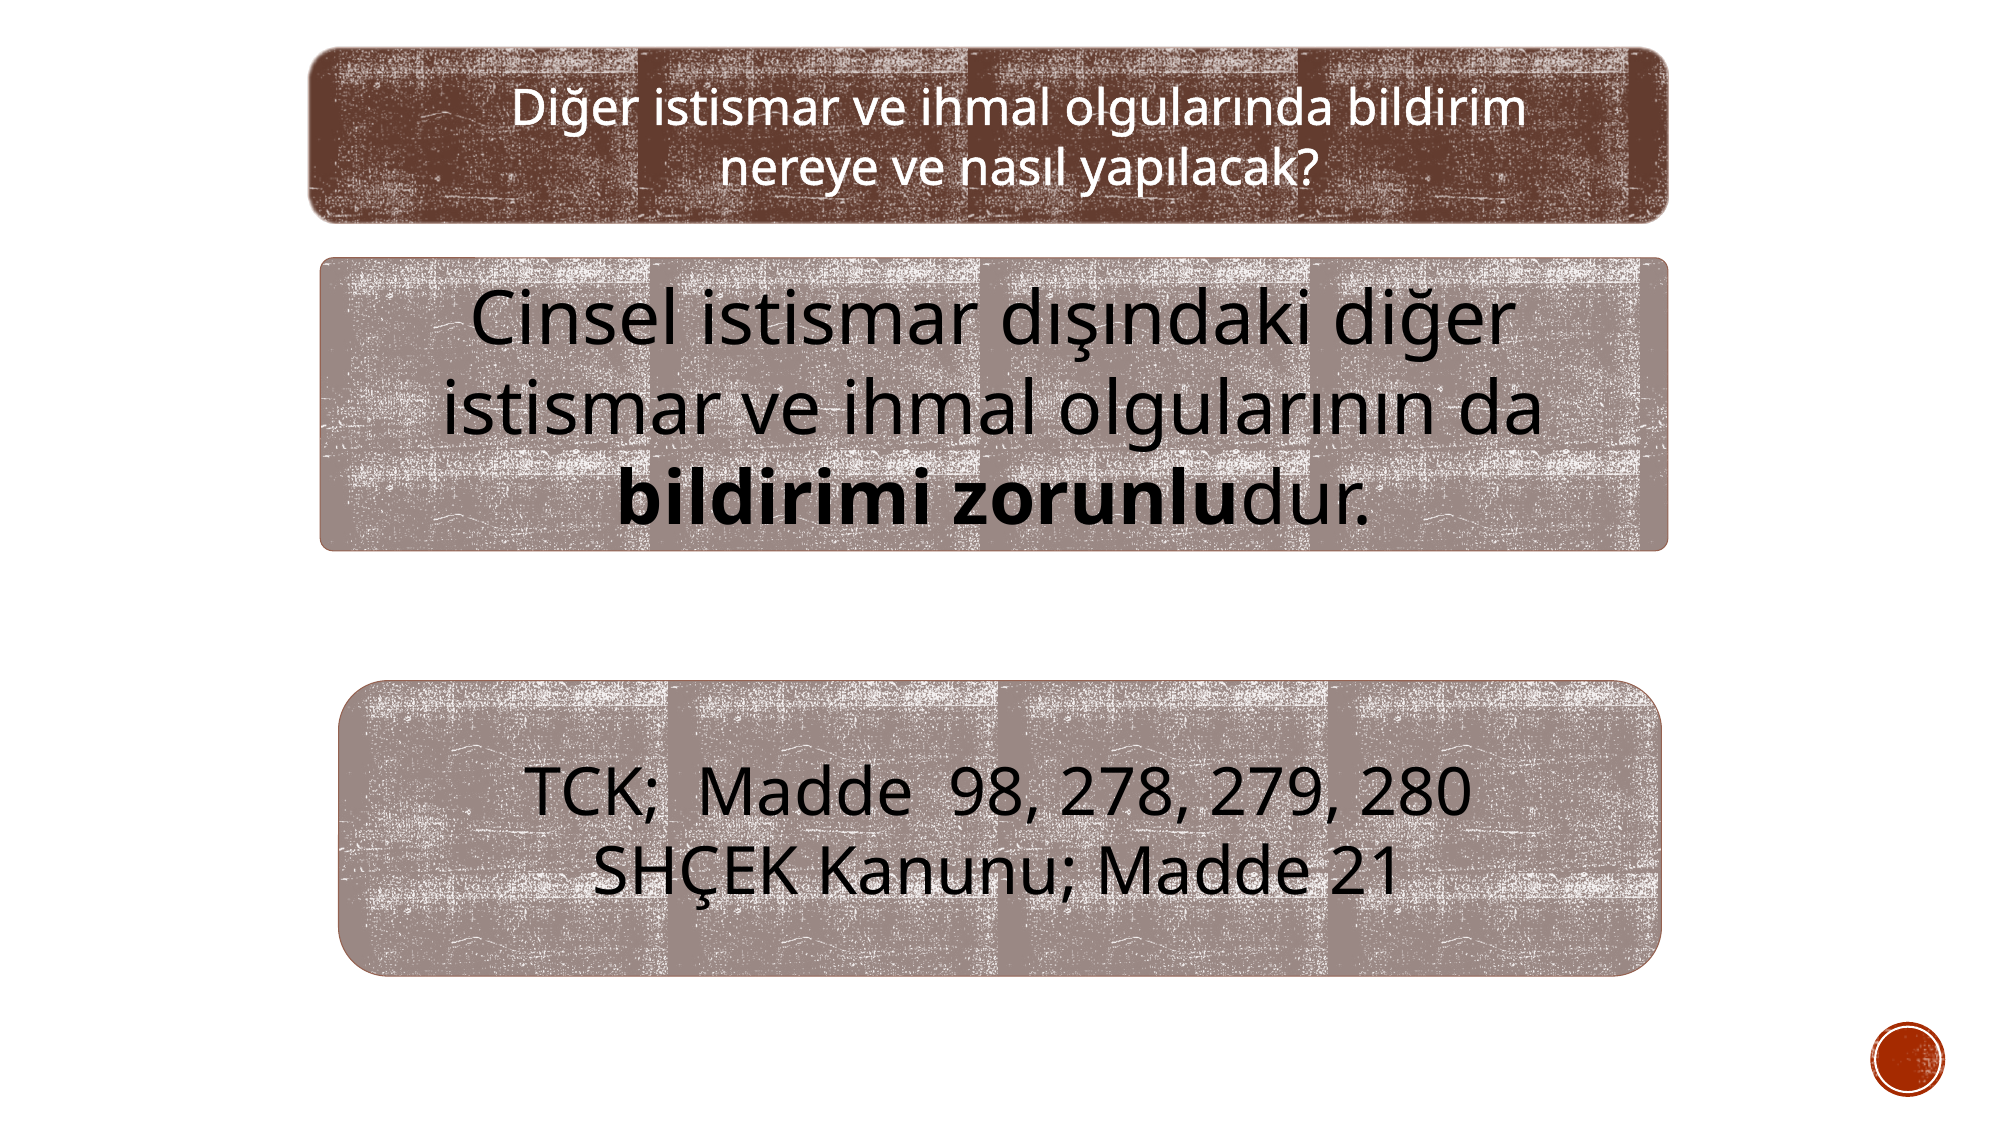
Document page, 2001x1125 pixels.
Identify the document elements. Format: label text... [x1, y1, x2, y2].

text_box Cinsel istismar dışındaki diğer istismar ve ihmal olgularının da bildirimi zorunludur. [319, 257, 1669, 552]
text_box Diğer istismar ve ihmal olgularında bildirim nereye ve nasıl yapılacak? [311, 47, 1669, 221]
text_box TCK; Madde 98, 278, 279, 280 SHÇEK Kanunu; Madde 21 [337, 680, 1662, 977]
title [324, 45, 1675, 200]
